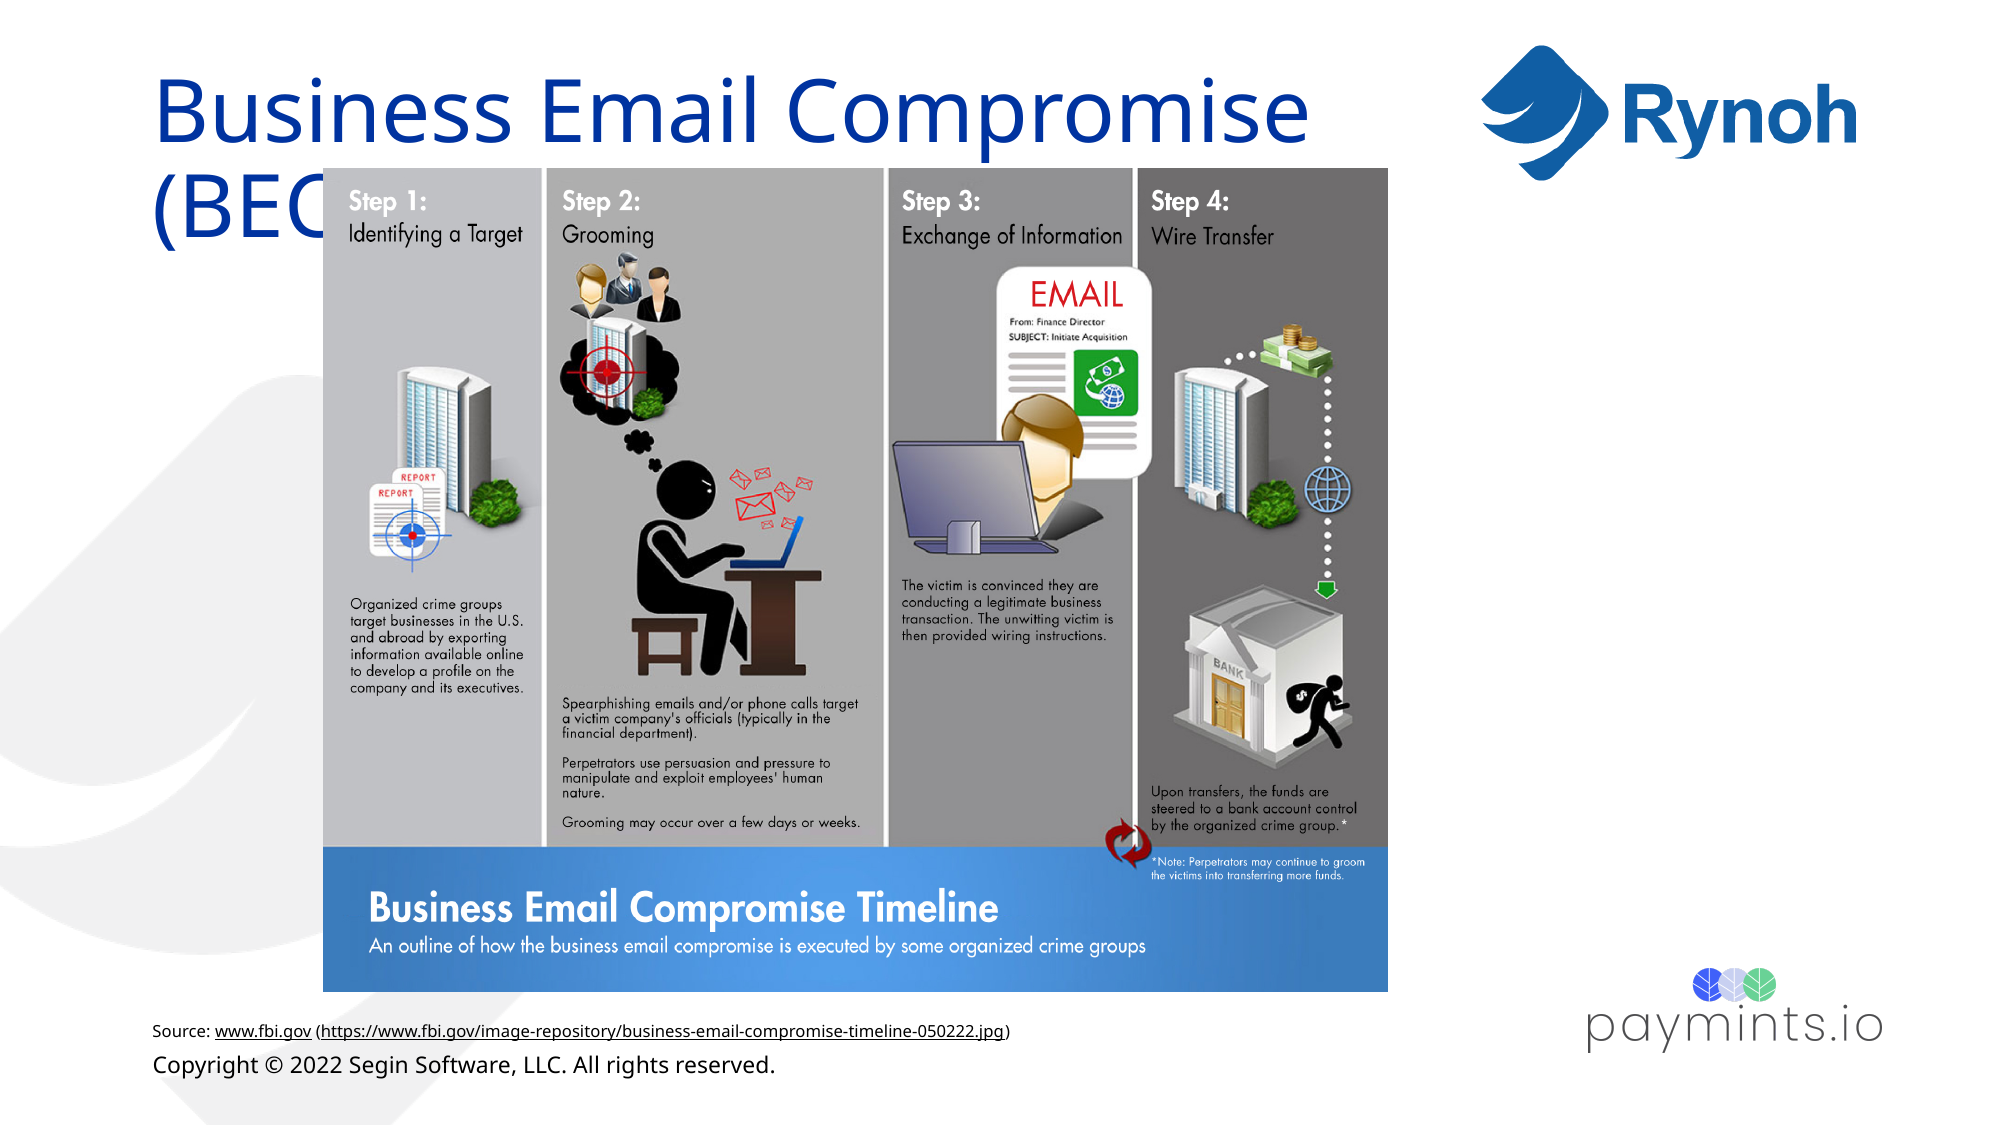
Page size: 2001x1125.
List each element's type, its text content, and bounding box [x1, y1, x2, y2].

text_box Source: www.fbi.gov (https://www.fbi.gov/image-repository/business-email-compromise-timeline-050222.jpg) [137, 1013, 1583, 1045]
title Business Email Compromise (BEC) [137, 59, 1492, 278]
picture [1588, 968, 1883, 1053]
picture [323, 168, 1388, 992]
picture [1475, 40, 1863, 185]
